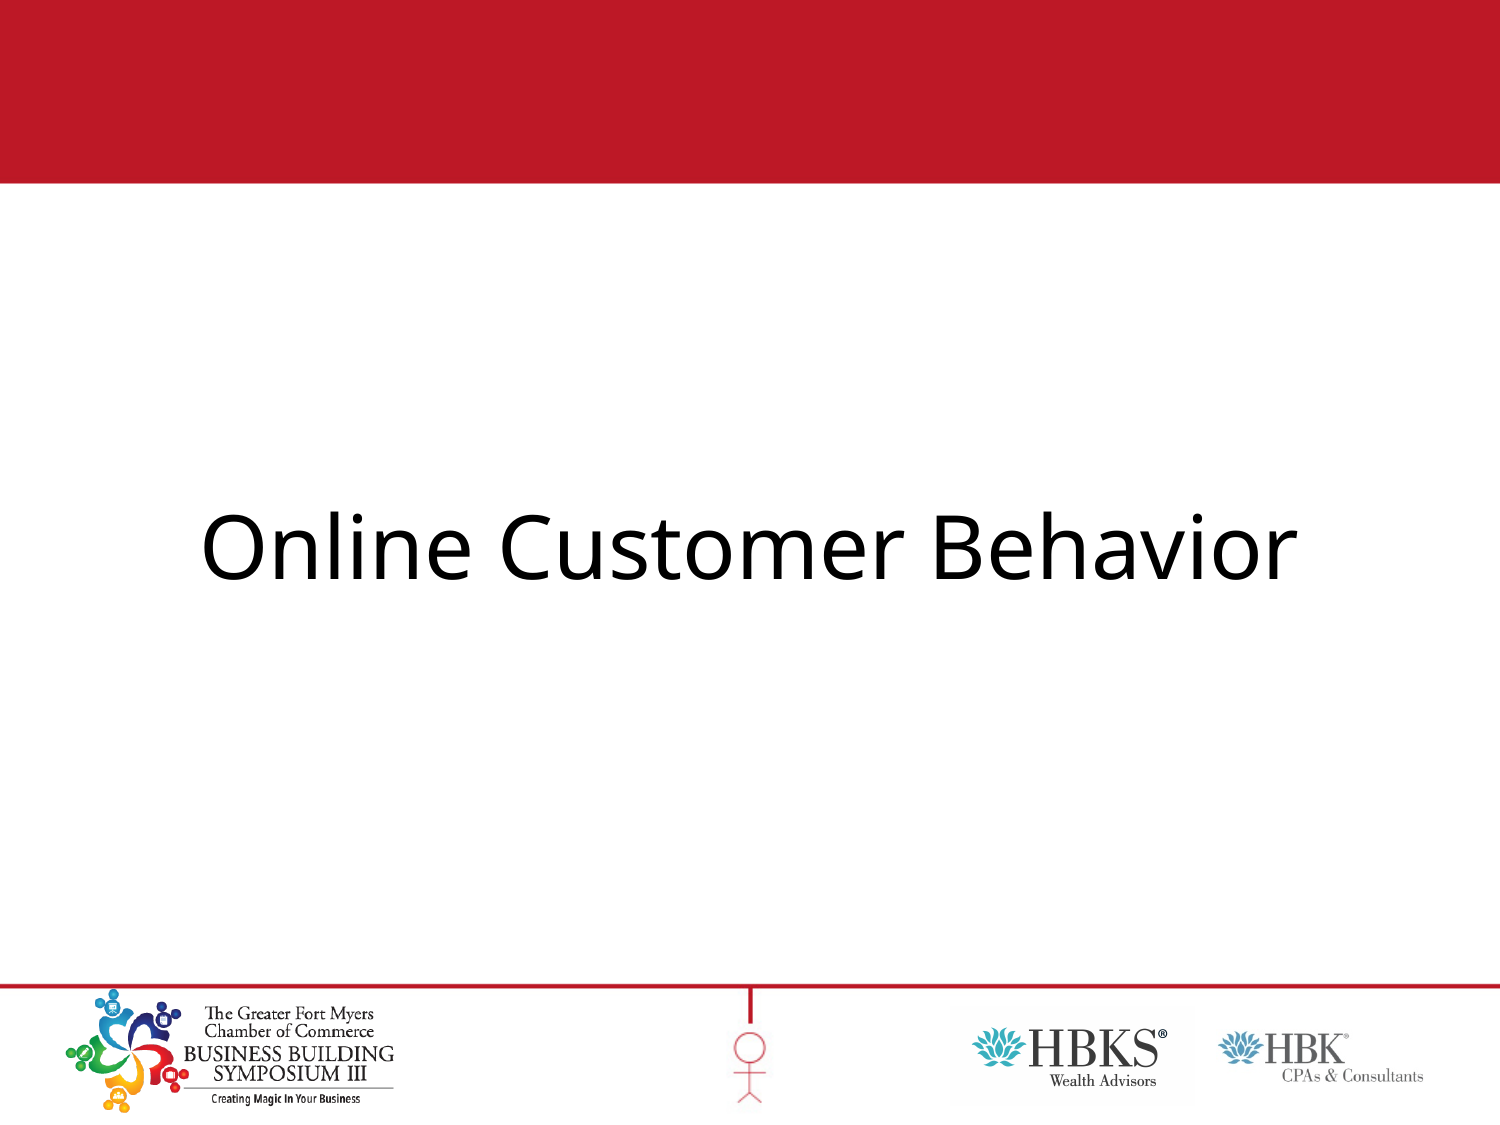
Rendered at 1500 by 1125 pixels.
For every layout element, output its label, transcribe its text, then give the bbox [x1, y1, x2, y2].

title Online Customer Behavior [75, 450, 1425, 638]
picture [0, 0, 1500, 1125]
